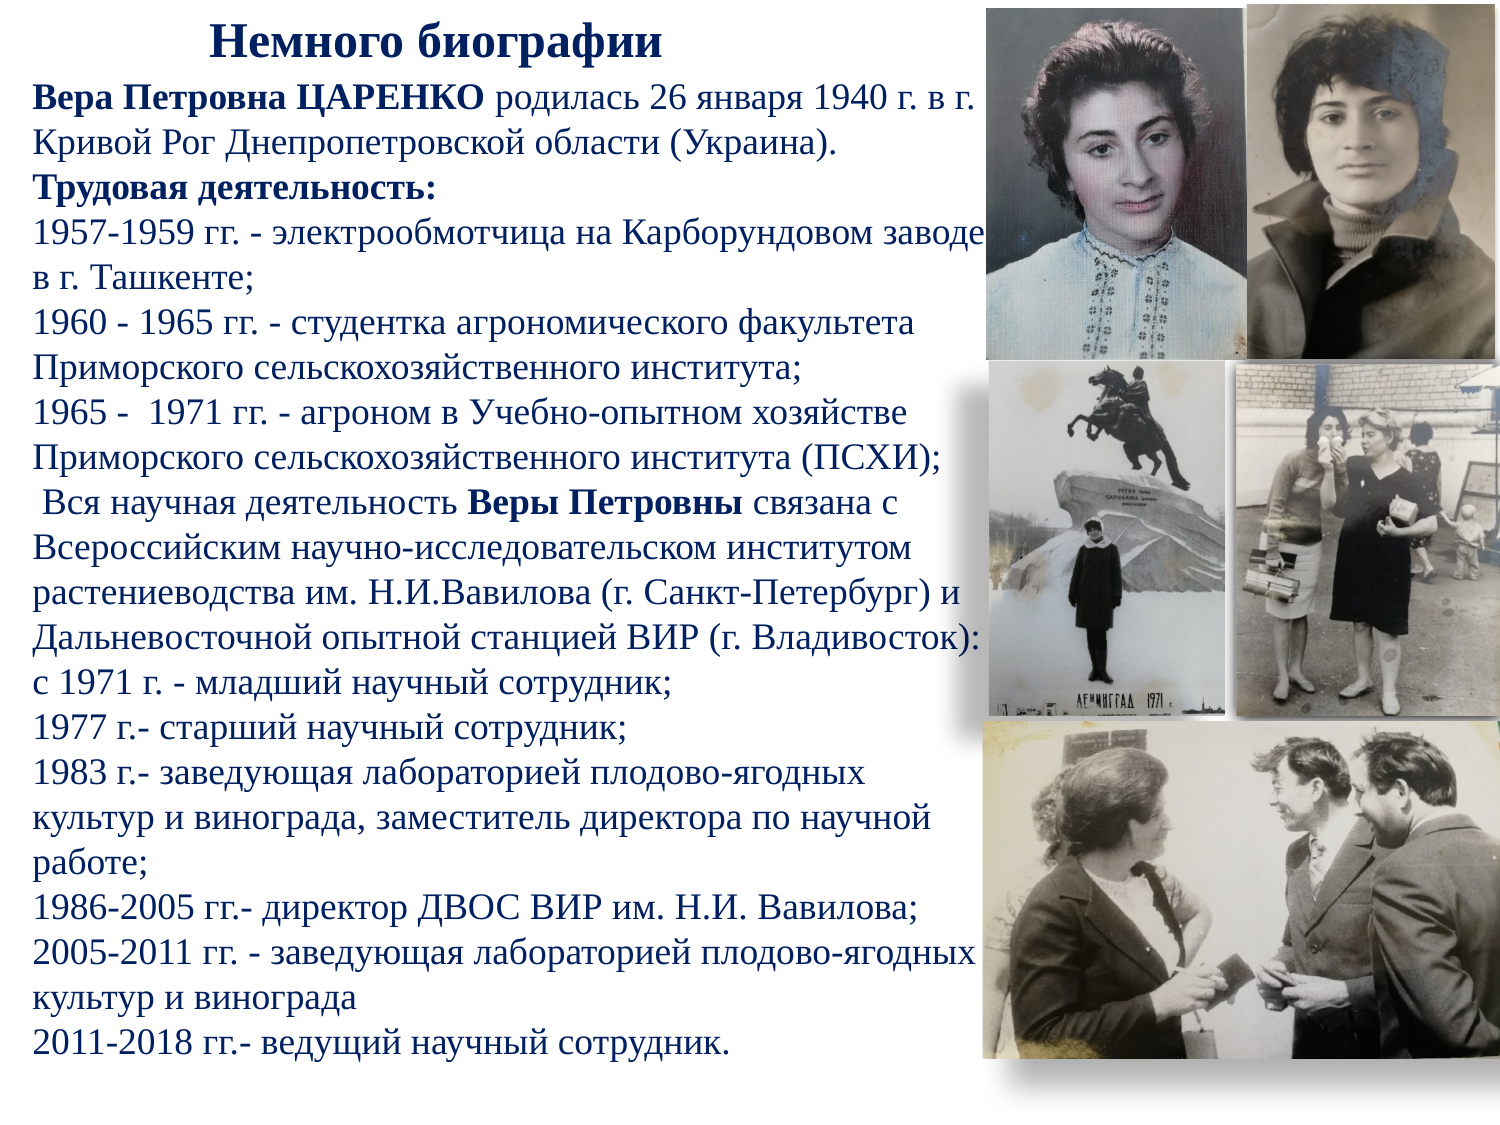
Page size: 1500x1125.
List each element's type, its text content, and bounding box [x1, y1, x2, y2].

text_box Немного биографии [194, 0, 880, 64]
picture [982, 721, 1500, 1059]
picture [928, 361, 1500, 716]
text_box Вера Петровна ЦАРЕНКО родилась 26 января 1940 г. в г. Кривой Рог Днепропетровской области (Украина). Трудовая деятельность: 1957-1959 гг. - электрообмотчица на Карборундовом заводе в г. Ташкенте; 1960 - 1965 гг. - студентка агрономического факультета Приморского сельскохозяйственного института; 1965 - 1971 гг. - агроном в Учебно-опытном хозяйстве Приморского сельскохозяйственного института (ПСХИ); Вся научная деятельность Веры Петровны связана с Всероссийским научно-исследовательском институтом растениеводства им. Н.И.Вавилова (г. Санкт-Петербург) и Дальневосточной опытной станцией ВИР (г. Владивосток): с 1971 г. - младший научный сотрудник; 1977 г.- старший научный сотрудник; 1983 г.- заведующая лабораторией плодово-ягодных культур и винограда, заместитель директора по научной работе; 1986-2005 гг.- директор ДВОС ВИР им. Н.И. Вавилова; 2005-2011 гг. - заведующая лабораторией плодово-ягодных культур и винограда 2011-2018 гг.- ведущий научный сотрудник. [17, 64, 990, 1070]
picture [985, 4, 1500, 360]
